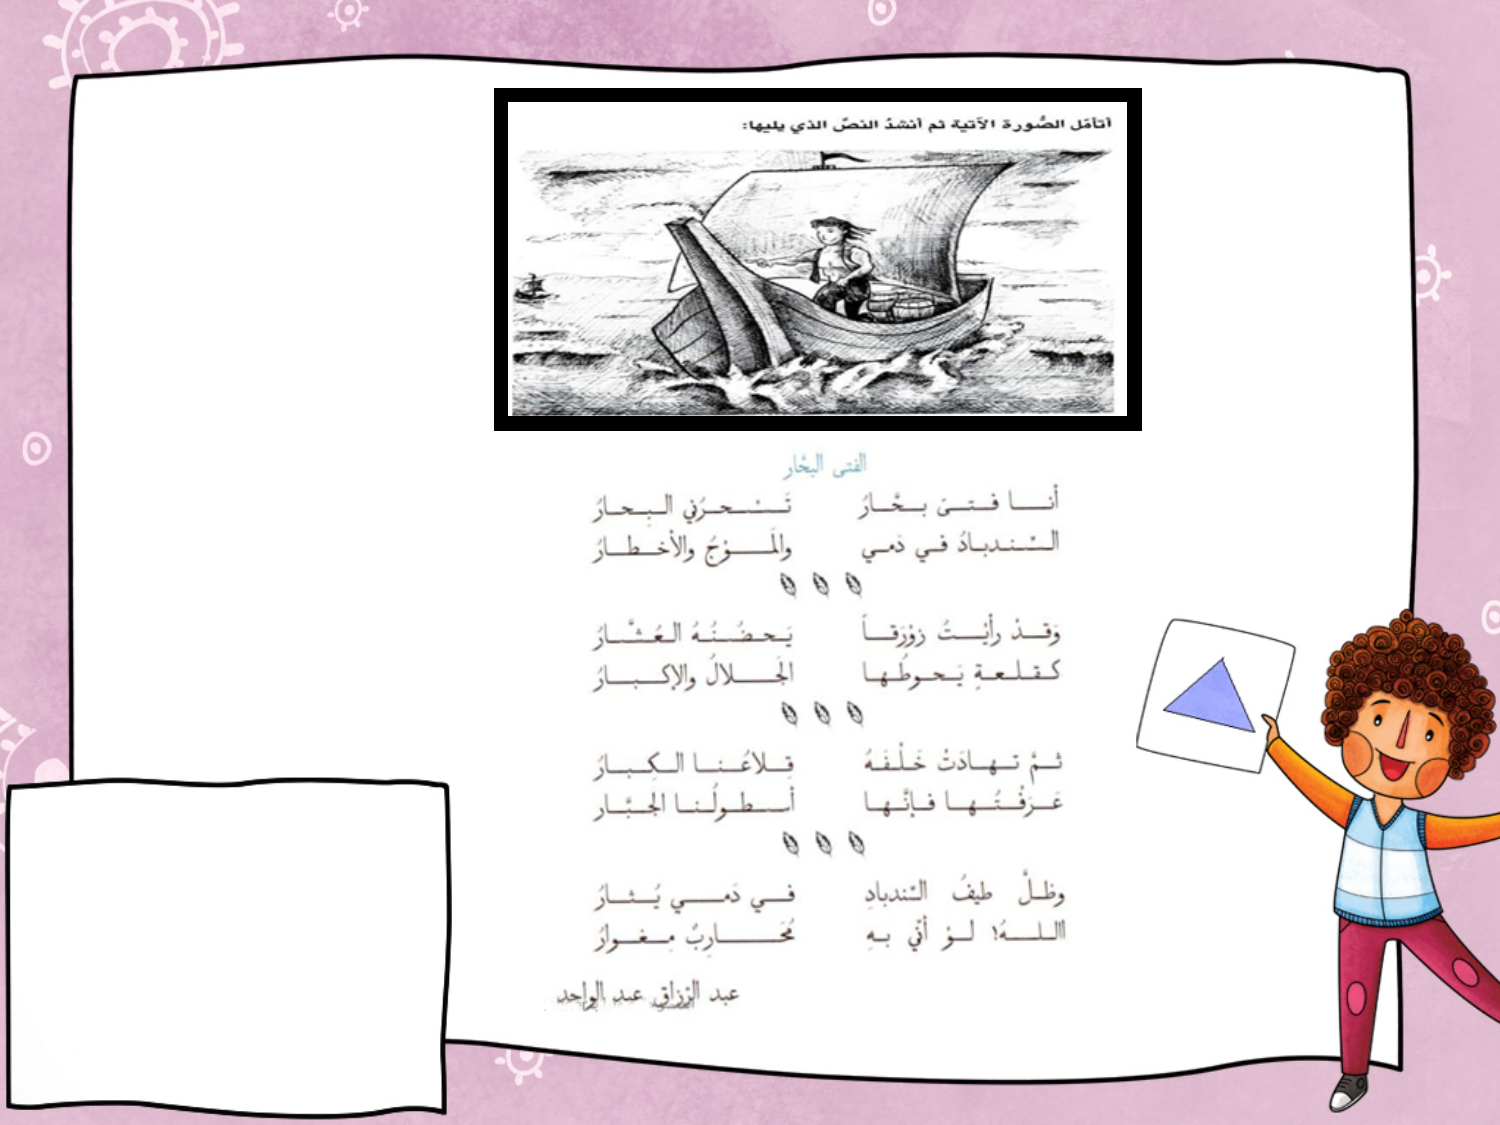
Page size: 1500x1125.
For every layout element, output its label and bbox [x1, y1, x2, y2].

picture [0, 0, 1500, 1125]
list [508, 101, 1128, 417]
